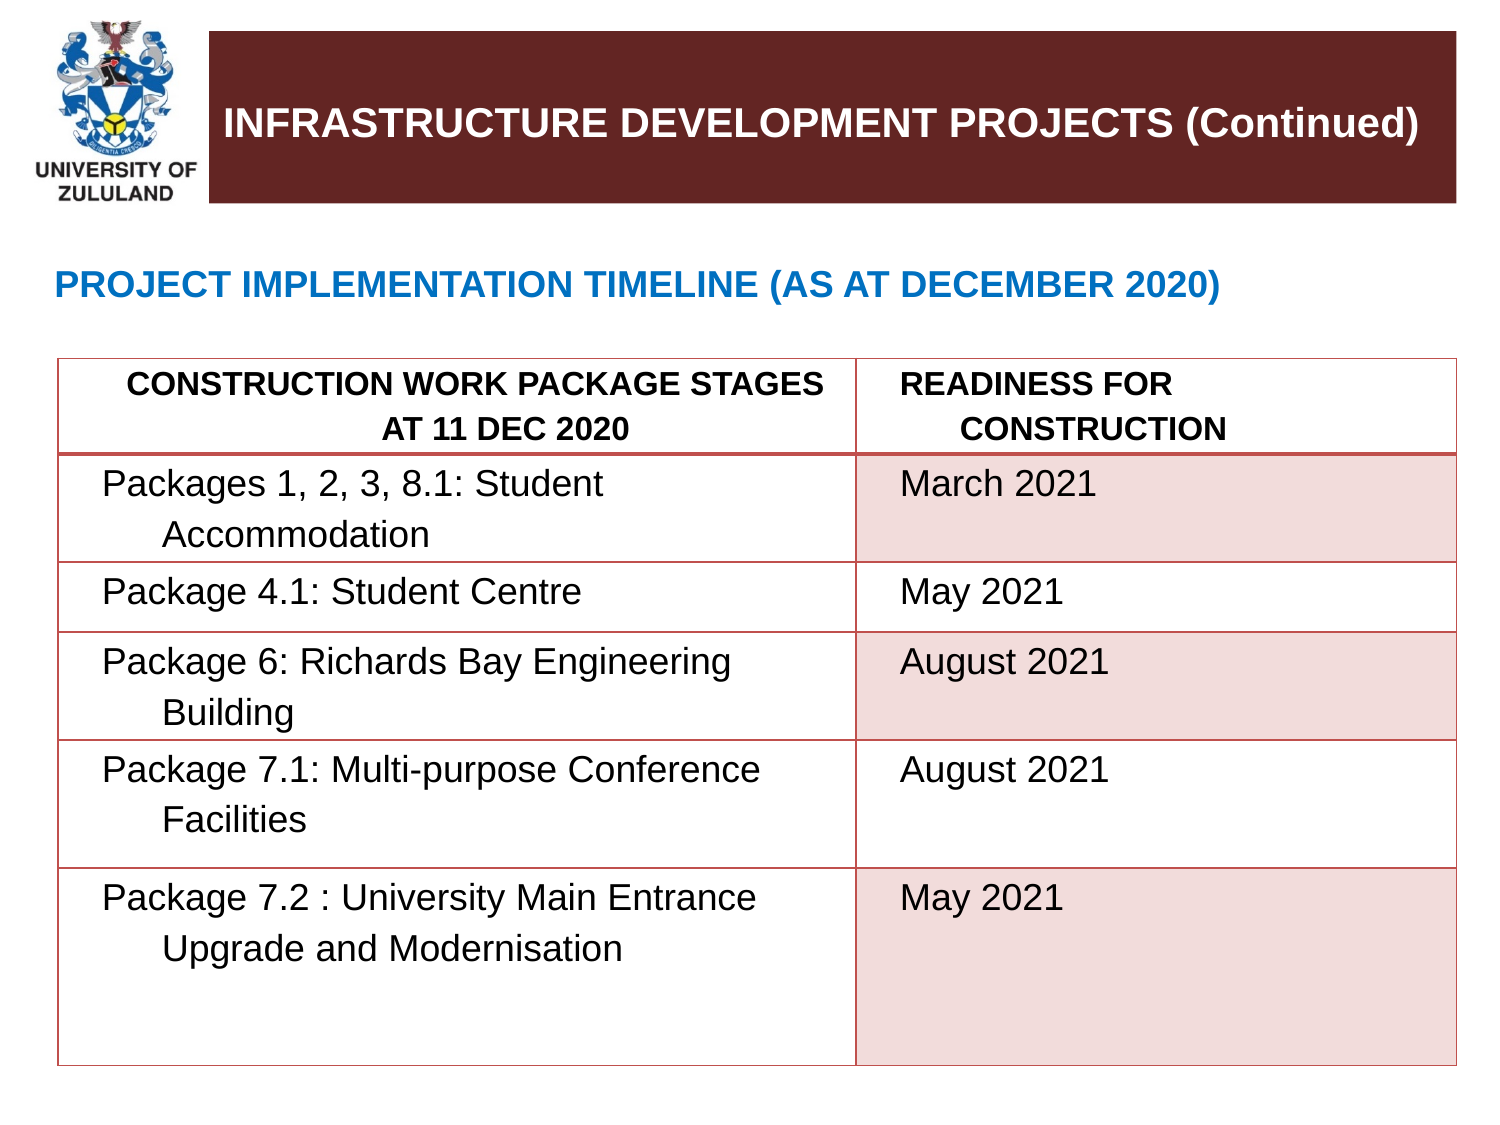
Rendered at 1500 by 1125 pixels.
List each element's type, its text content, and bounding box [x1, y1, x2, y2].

table_header CONSTRUCTION WORK PACKAGE STAGES AT 11 DEC 2020 [59, 359, 855, 452]
table_cell Package 7.2 : University Main Entrance Upgrade and Modernisation [59, 869, 855, 1065]
table_cell May 2021 [857, 563, 1456, 631]
text_box PROJECT IMPLEMENTATION TIMELINE (AS AT DECEMBER 2020) [12, 207, 1264, 312]
table_header READINESS FOR CONSTRUCTION [857, 359, 1456, 452]
table_cell May 2021 [857, 869, 1456, 1065]
table_cell Package 6: Richards Bay Engineering Building [59, 633, 855, 739]
table_cell Package 7.1: Multi-purpose Conference Facilities [59, 741, 855, 867]
table_cell March 2021 [857, 456, 1456, 561]
table_cell August 2021 [857, 633, 1456, 739]
table_cell Package 4.1: Student Centre [59, 563, 855, 631]
picture [27, 20, 209, 208]
table_cell August 2021 [857, 741, 1456, 867]
text_box INFRASTRUCTURE DEVELOPMENT PROJECTS (Continued) [213, 31, 1457, 204]
table_cell Packages 1, 2, 3, 8.1: Student Accommodation [59, 456, 855, 561]
